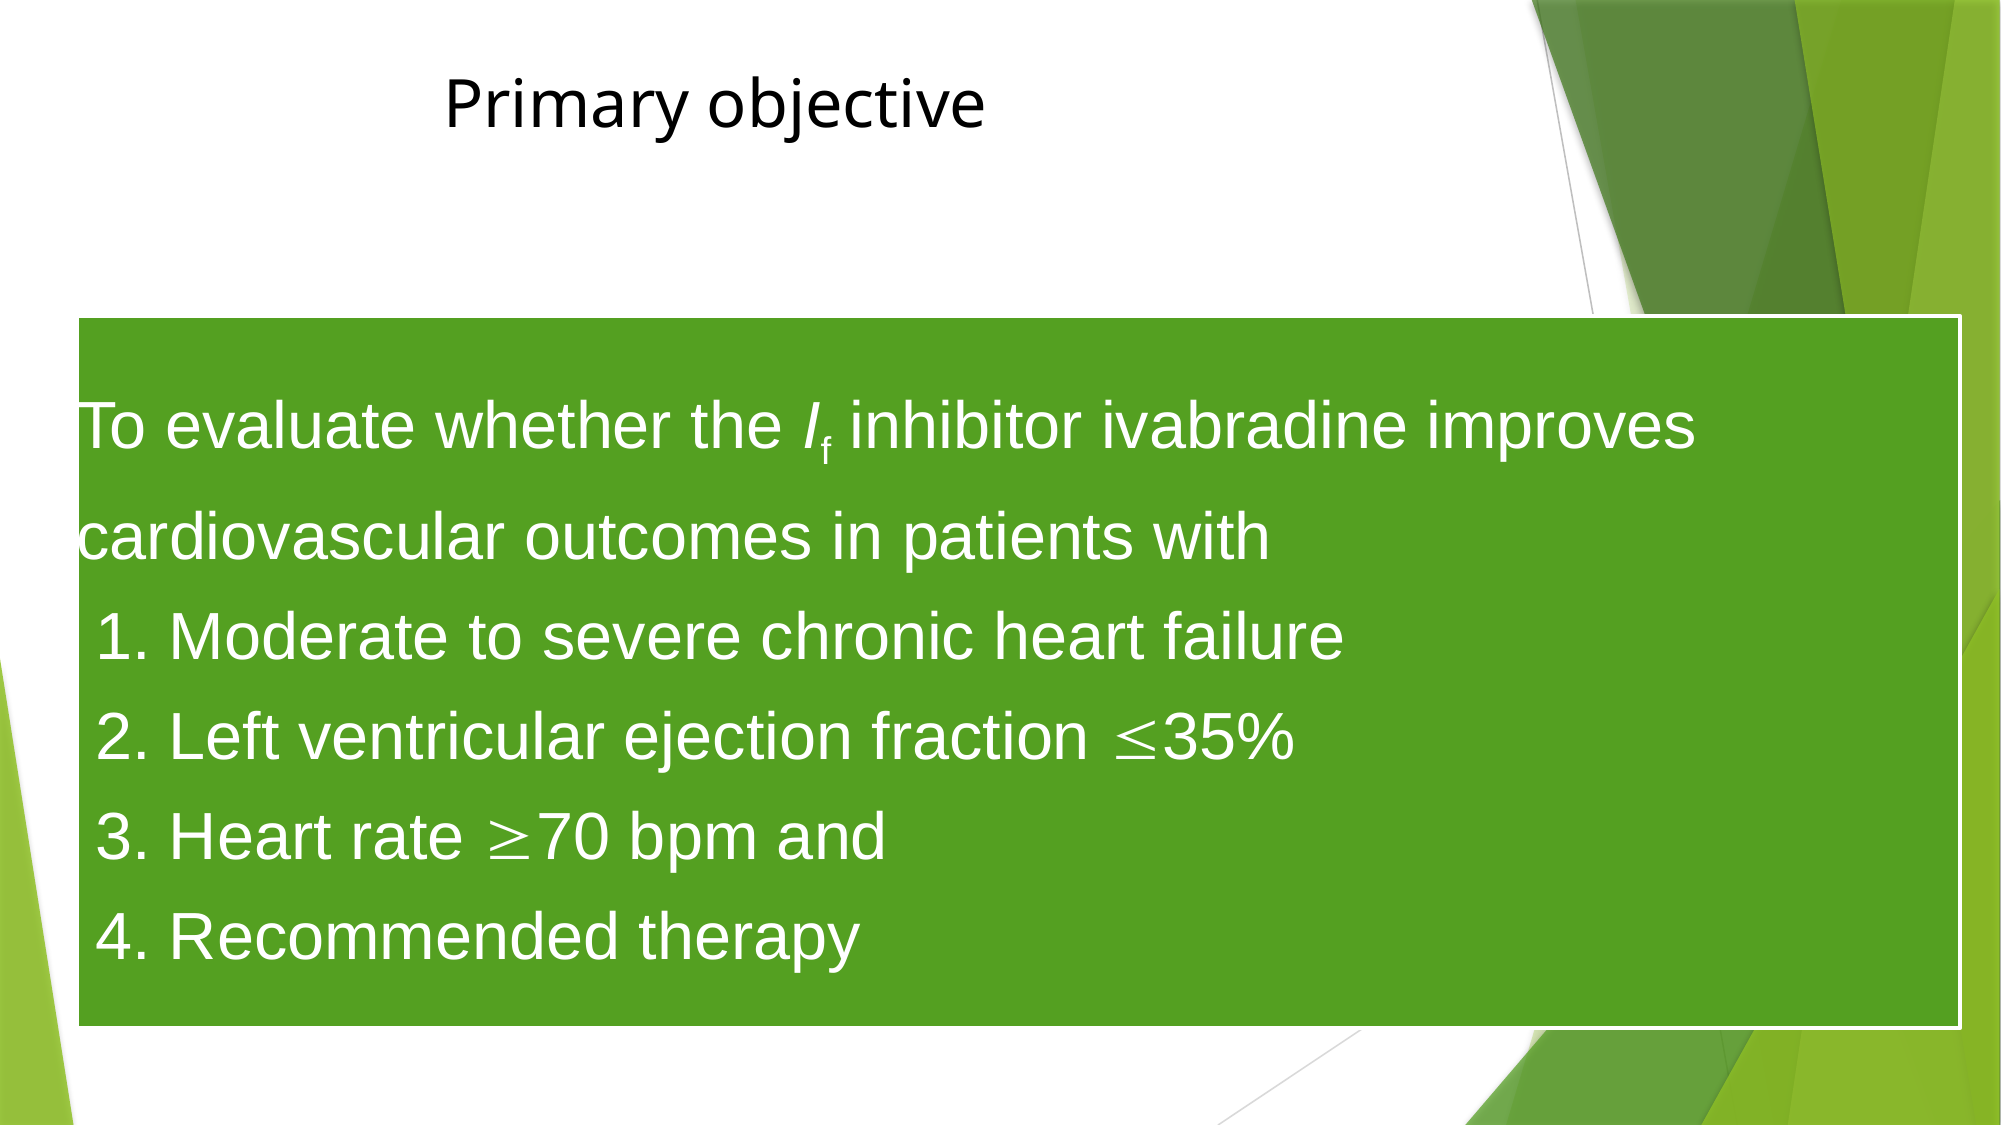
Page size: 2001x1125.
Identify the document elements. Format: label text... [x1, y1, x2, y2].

list To evaluate whether the If inhibitor ivabradine improves cardiovascular outcomes in patients with 1. Moderate to severe chronic heart failure 2. Left ventricular ejection fraction 35% 3. Heart rate 70 bpm and 4. Recommended therapy [74, 314, 1962, 1030]
title Primary objective [428, 52, 1963, 129]
